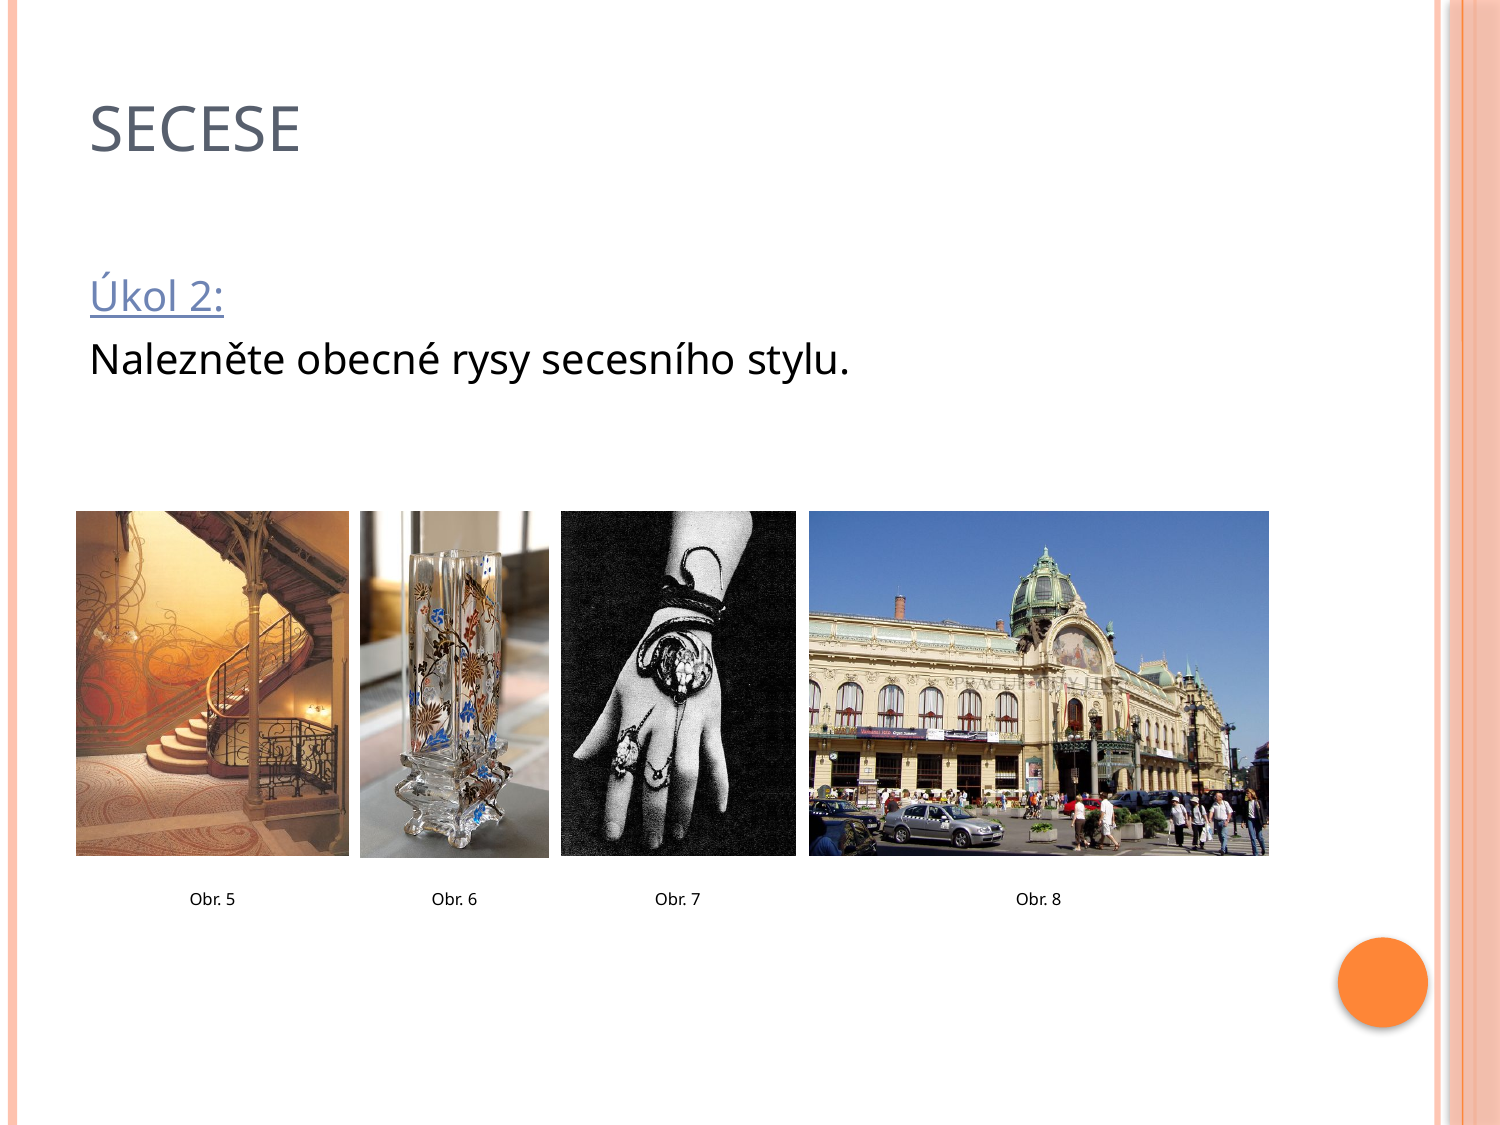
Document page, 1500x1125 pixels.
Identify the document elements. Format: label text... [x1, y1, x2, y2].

text_box Obr. 5 [174, 881, 251, 917]
text_box Obr. 7 [640, 881, 716, 917]
picture [808, 510, 1269, 857]
text_box Obr. 6 [416, 881, 493, 917]
picture [359, 510, 550, 859]
text_box Obr. 8 [1000, 881, 1077, 917]
title Secese [75, 0, 1300, 172]
picture [76, 510, 349, 857]
picture [560, 510, 796, 857]
list Úkol 2: Nalezněte obecné rysy secesního stylu. [75, 262, 1300, 1062]
